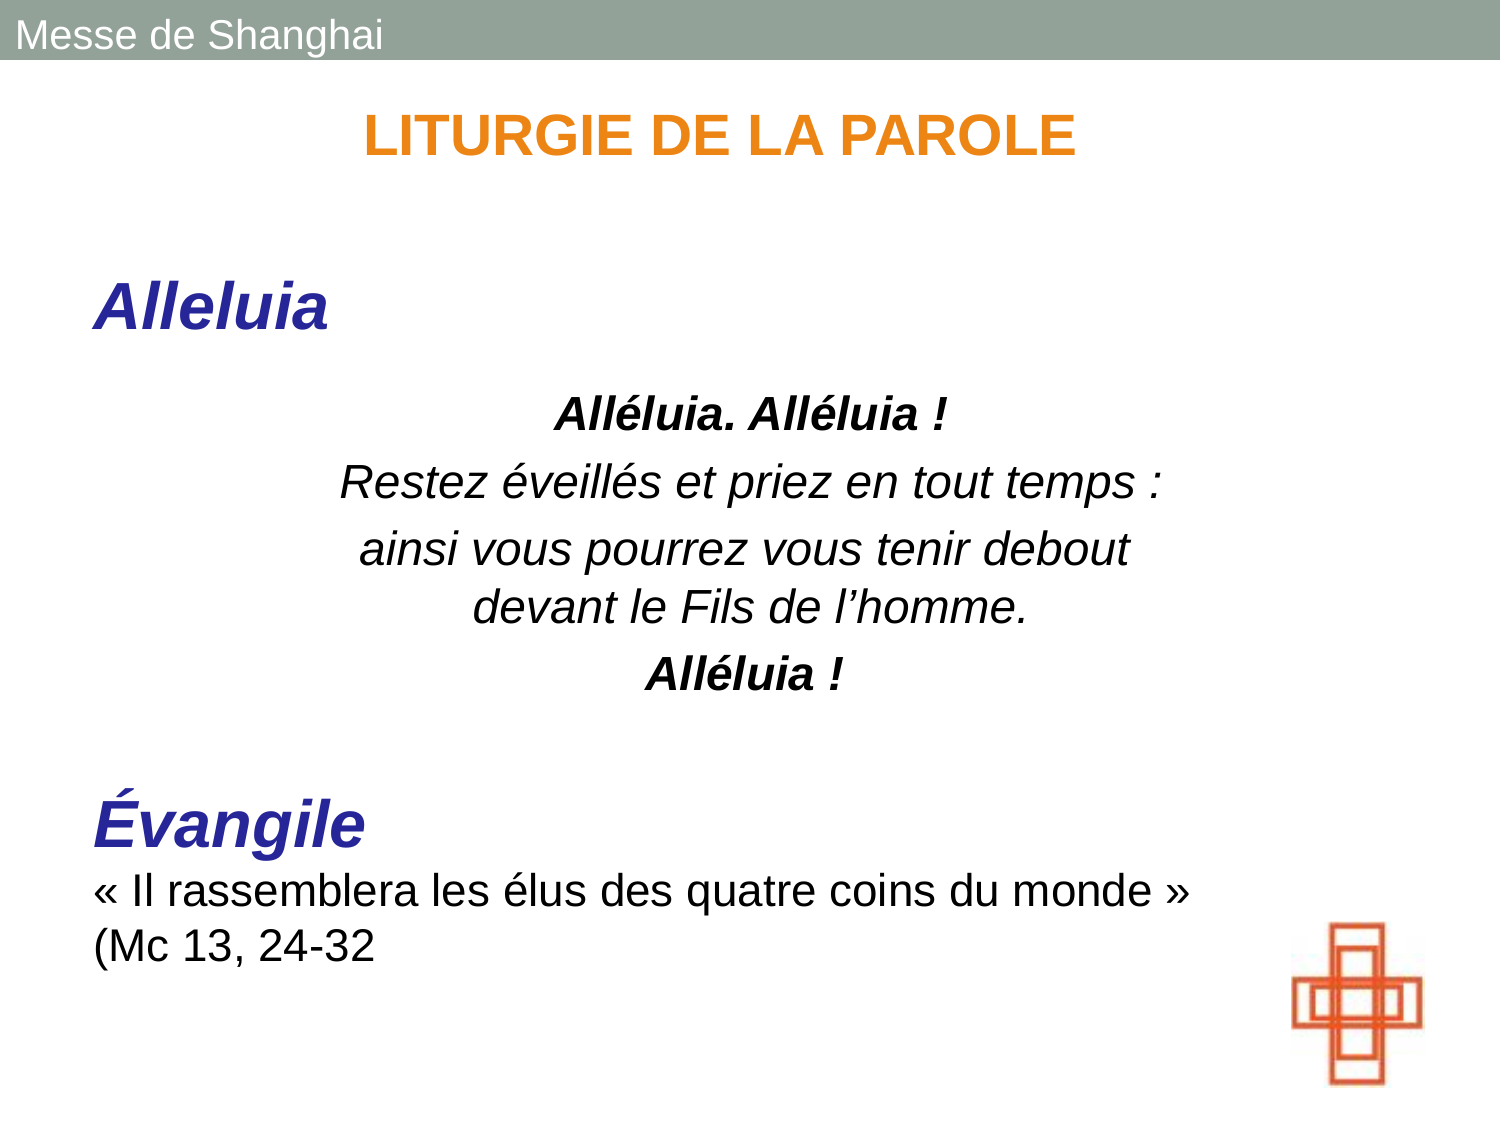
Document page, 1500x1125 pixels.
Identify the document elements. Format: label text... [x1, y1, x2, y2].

picture [1291, 920, 1426, 1088]
text_box LITURGIE DE LA PAROLE [348, 90, 1500, 217]
text_box Alleluia Alléluia. Alléluia ! Restez éveillés et priez en tout temps : ainsi vous pourrez vous tenir debout devant le Fils de l’homme. Alléluia ! Évangile « Il rassemblera les élus des quatre coins du monde » (Mc 13, 24-32 [78, 255, 1425, 990]
text_box Messe de Shanghai [0, 0, 709, 65]
